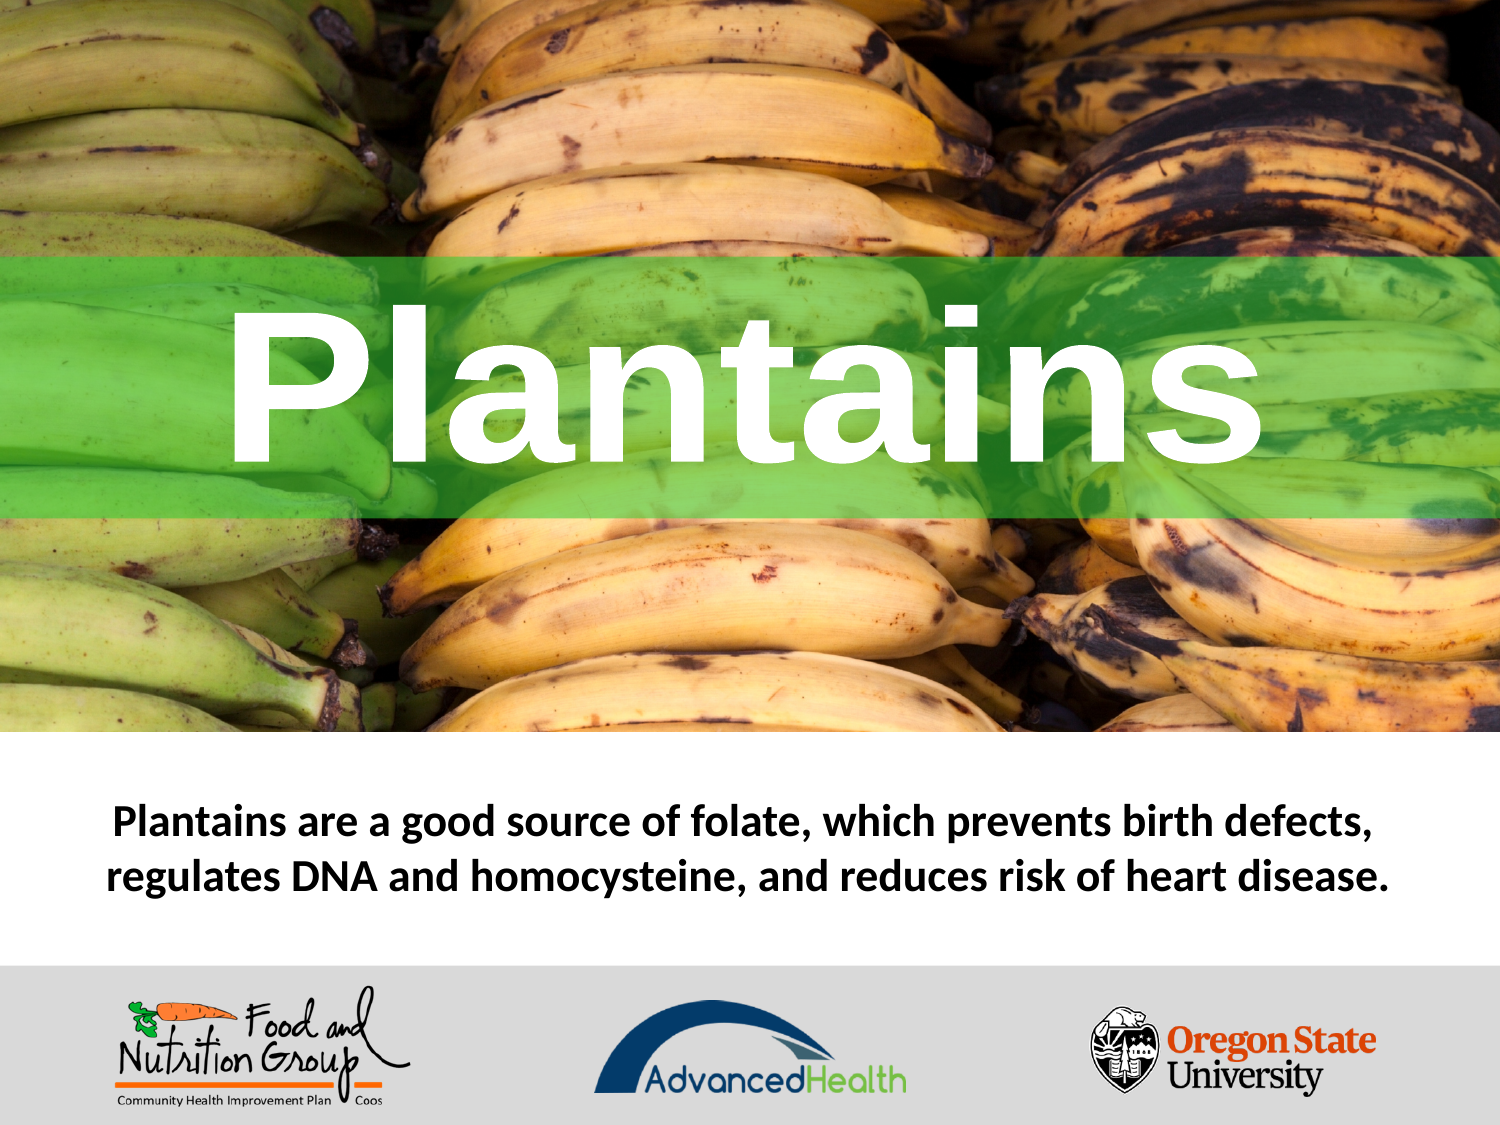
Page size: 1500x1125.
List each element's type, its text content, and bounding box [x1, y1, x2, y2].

text_box Plantains are a good source of folate, which prevents birth defects, regulates DNA and homocysteine, and reduces risk of heart disease. [0, 783, 1499, 909]
text_box [0, 965, 1500, 1125]
picture [112, 970, 411, 1121]
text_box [0, 0, 1500, 732]
picture [594, 1000, 906, 1093]
picture [1089, 1005, 1376, 1098]
